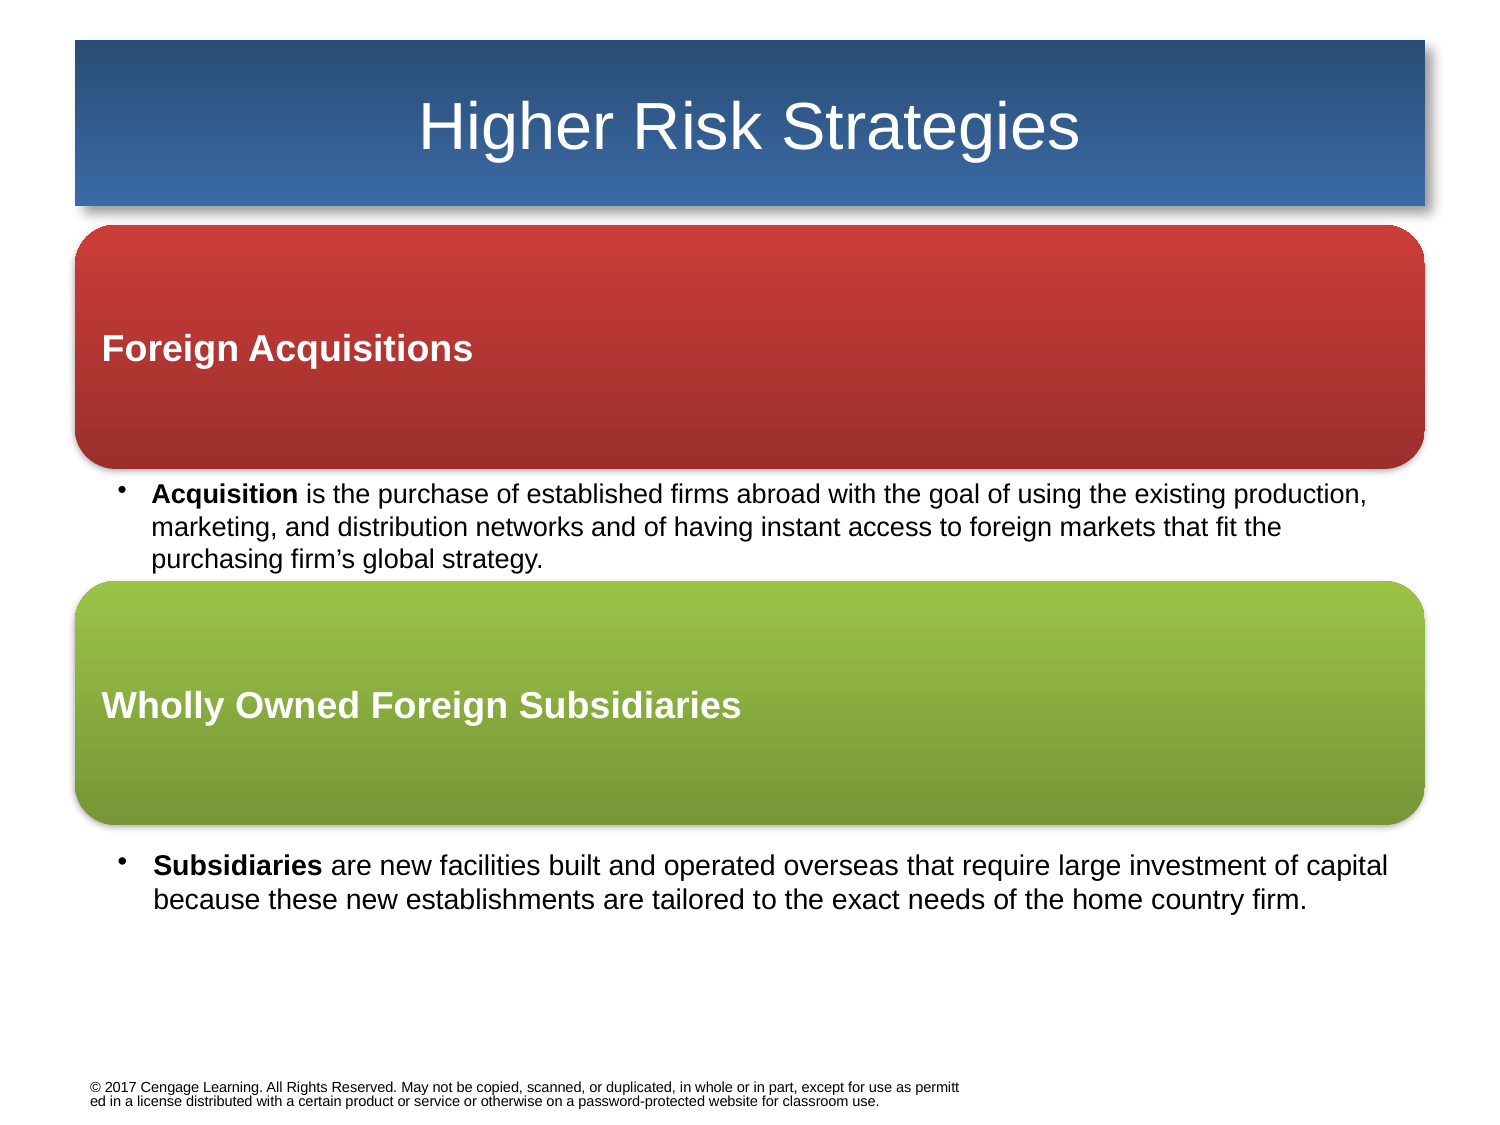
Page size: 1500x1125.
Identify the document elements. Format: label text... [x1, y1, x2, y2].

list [74, 224, 1426, 938]
footer © 2017 Cengage Learning. All Rights Reserved. May not be copied, scanned, or duplicated, in whole or in part, except for use as permitted in a license distributed with a certain product or service or otherwise on a password-protected website for classroom use. [75, 1050, 975, 1103]
title Higher Risk Strategies [75, 40, 1425, 206]
